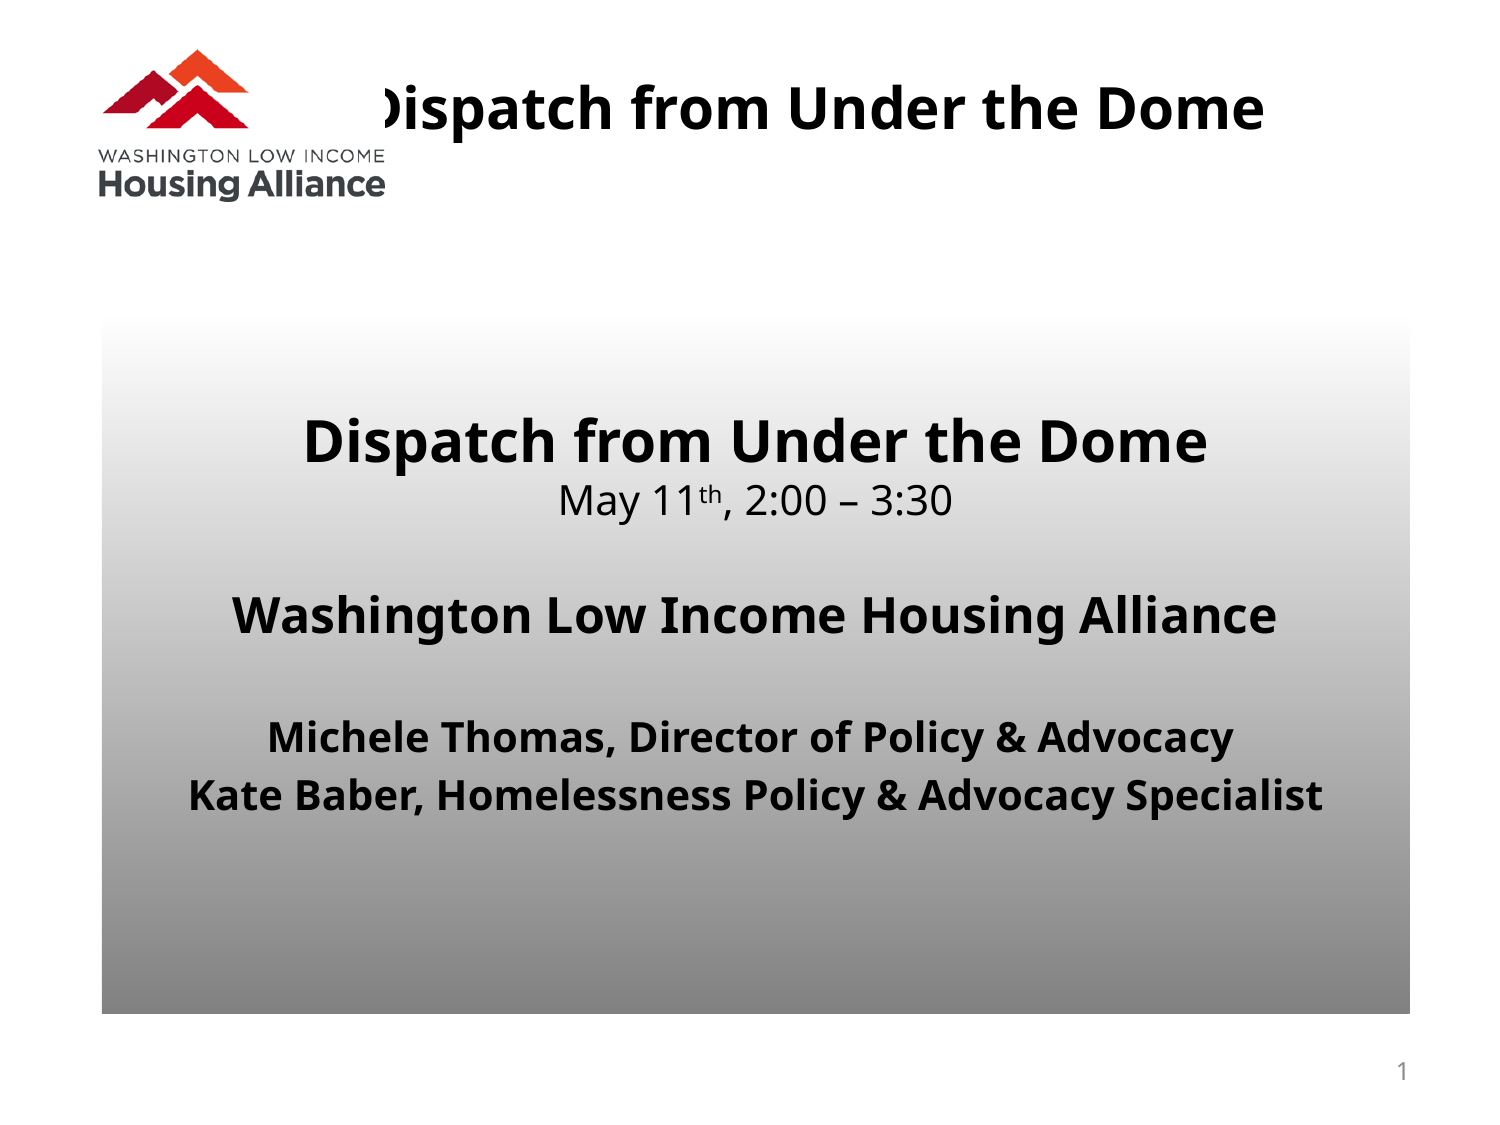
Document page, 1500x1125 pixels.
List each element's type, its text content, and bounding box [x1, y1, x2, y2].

title Dispatch from Under the Dome [295, 27, 1313, 229]
picture [97, 49, 386, 203]
subtitle Dispatch from Under the Dome May 11th, 2:00 – 3:30 Washington Low Income Housing Alliance Michele Thomas, Director of Policy & Advocacy Kate Baber, Homelessness Policy & Advocacy Specialist [101, 314, 1410, 1014]
slide_number 1 [1074, 1042, 1425, 1103]
